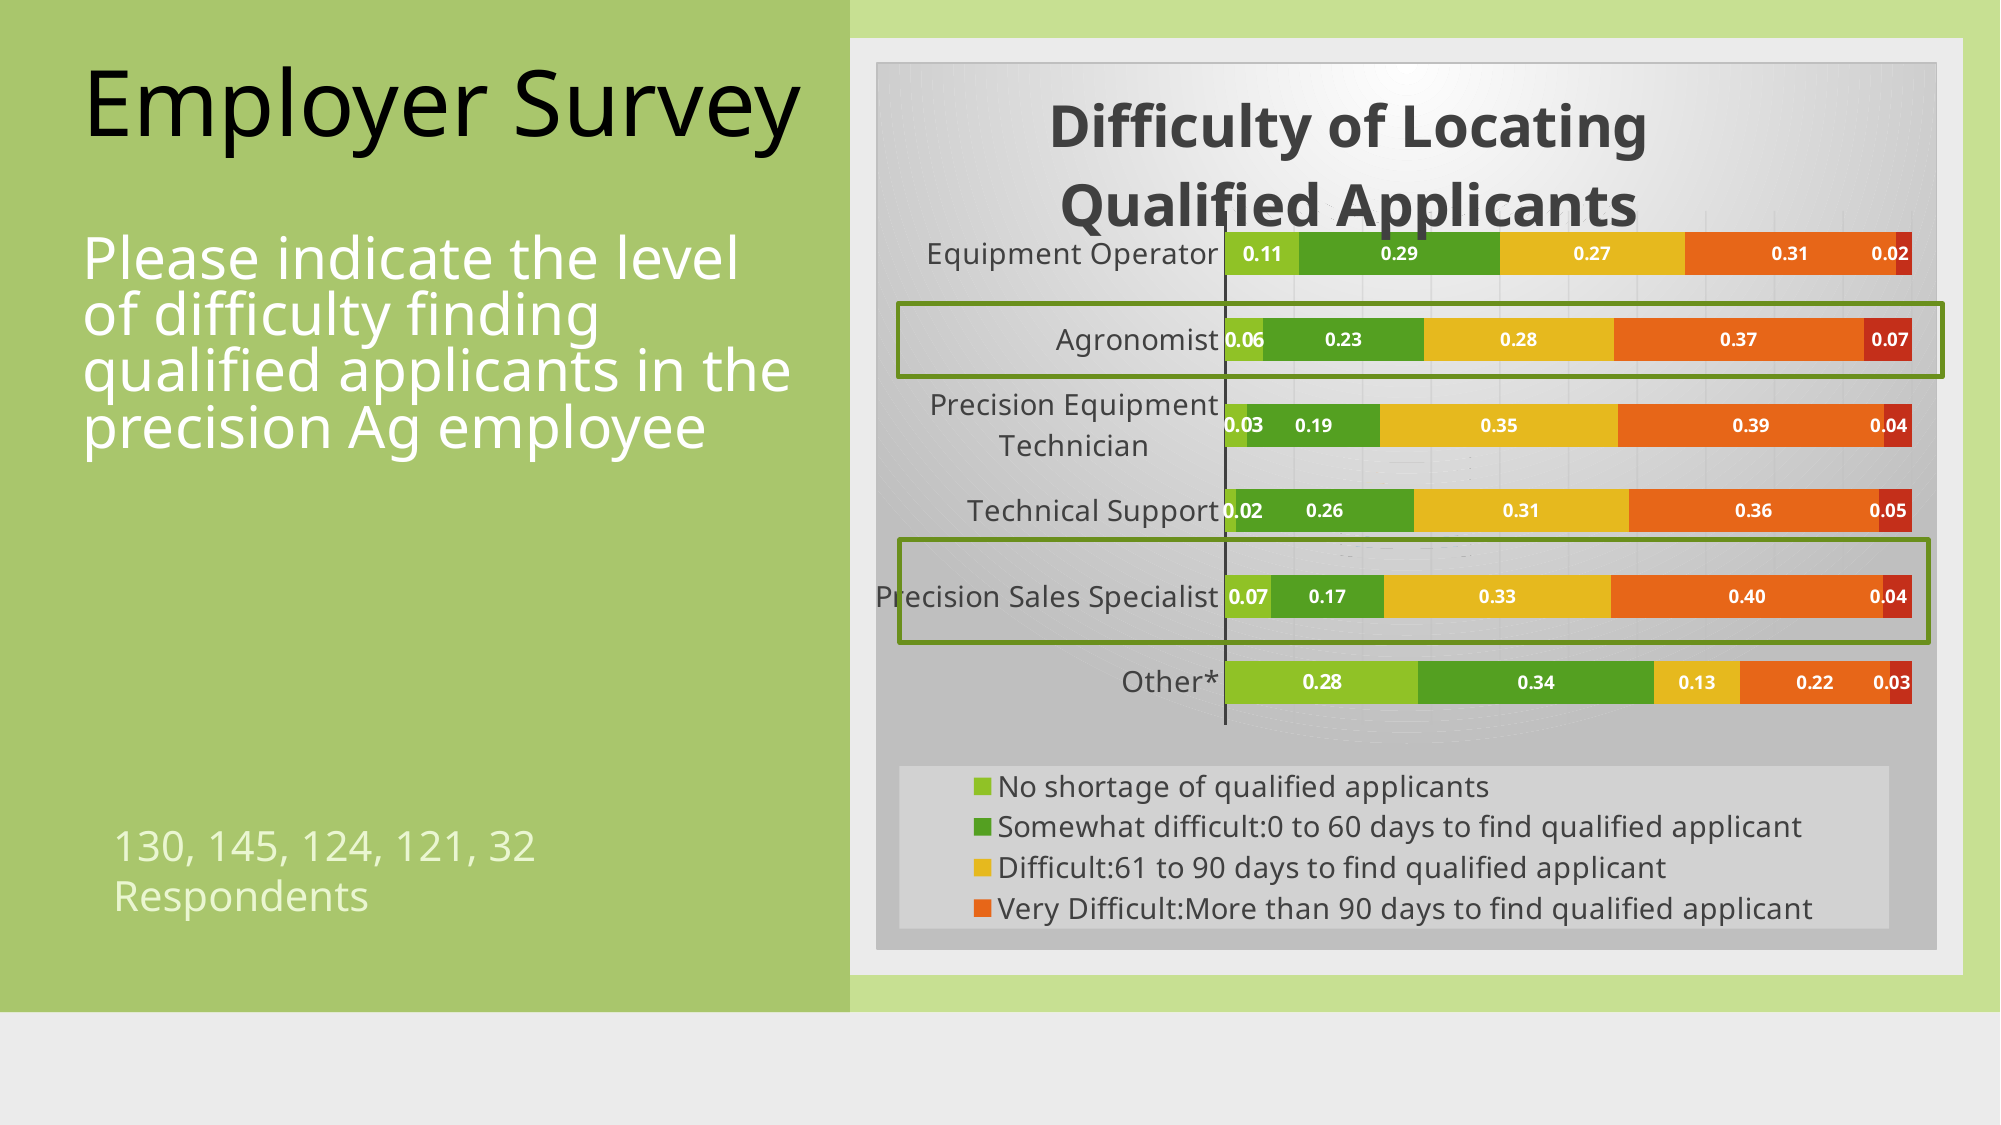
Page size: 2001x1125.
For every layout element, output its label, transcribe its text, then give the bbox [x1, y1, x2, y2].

picture [849, 36, 1964, 976]
chart [874, 61, 1938, 951]
text_box Employer Survey [67, 37, 817, 163]
subtitle 130, 145, 124, 121, 32 Respondents [98, 812, 788, 975]
title Please indicate the level of difficulty finding qualified applicants in the precision Ag employee [67, 226, 818, 527]
